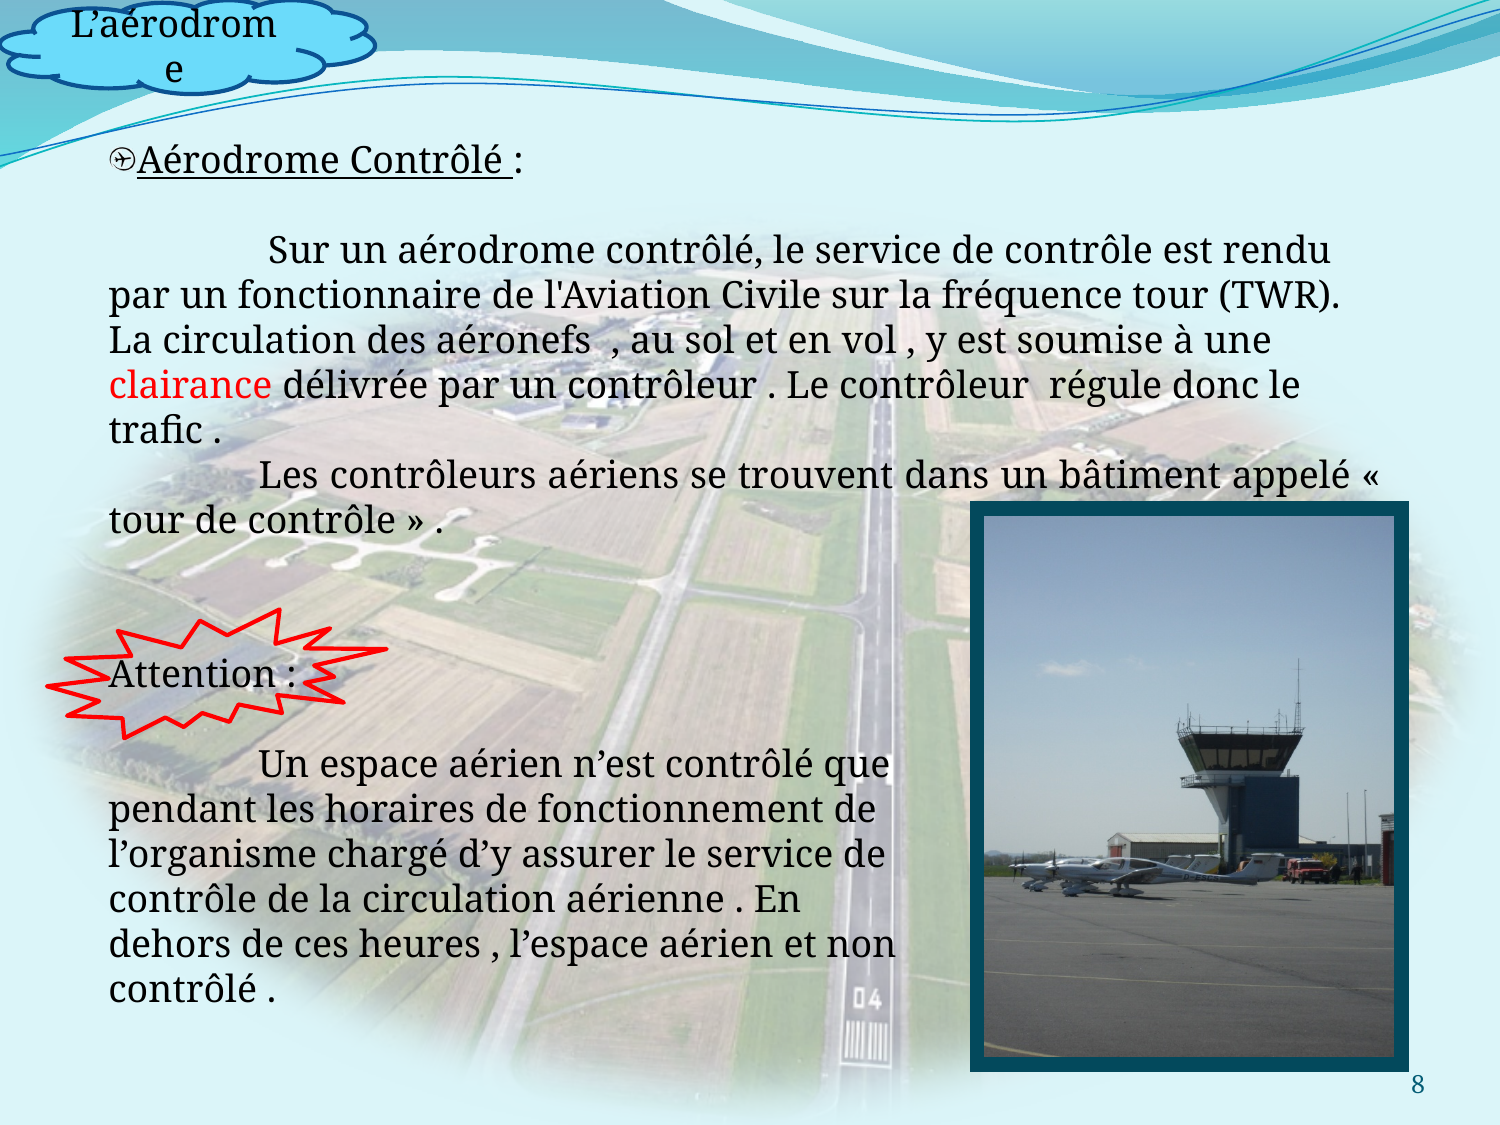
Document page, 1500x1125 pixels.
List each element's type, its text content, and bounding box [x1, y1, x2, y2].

text_box Attention : Un espace aérien n’est contrôlé que pendant les horaires de fonctionnement de l’organisme chargé d’y assurer le service de contrôle de la circulation aérienne . En dehors de ces heures , l’espace aérien et non contrôlé . [93, 597, 938, 1063]
slide_number 8 [1299, 1042, 1425, 1103]
text_box [44, 607, 389, 741]
picture [985, 517, 1393, 1056]
picture [108, 145, 137, 172]
text_box Aérodrome Contrôlé : Sur un aérodrome contrôlé, le service de contrôle est rendu par un fonctionnaire de l'Aviation Civile sur la fréquence tour (TWR). La circulation des aéronefs , au sol et en vol , y est soumise à une clairance délivrée par un contrôleur . Le contrôleur régule donc le trafic . Les contrôleurs aériens se trouvent dans un bâtiment appelé « tour de contrôle » . [93, 128, 1407, 774]
